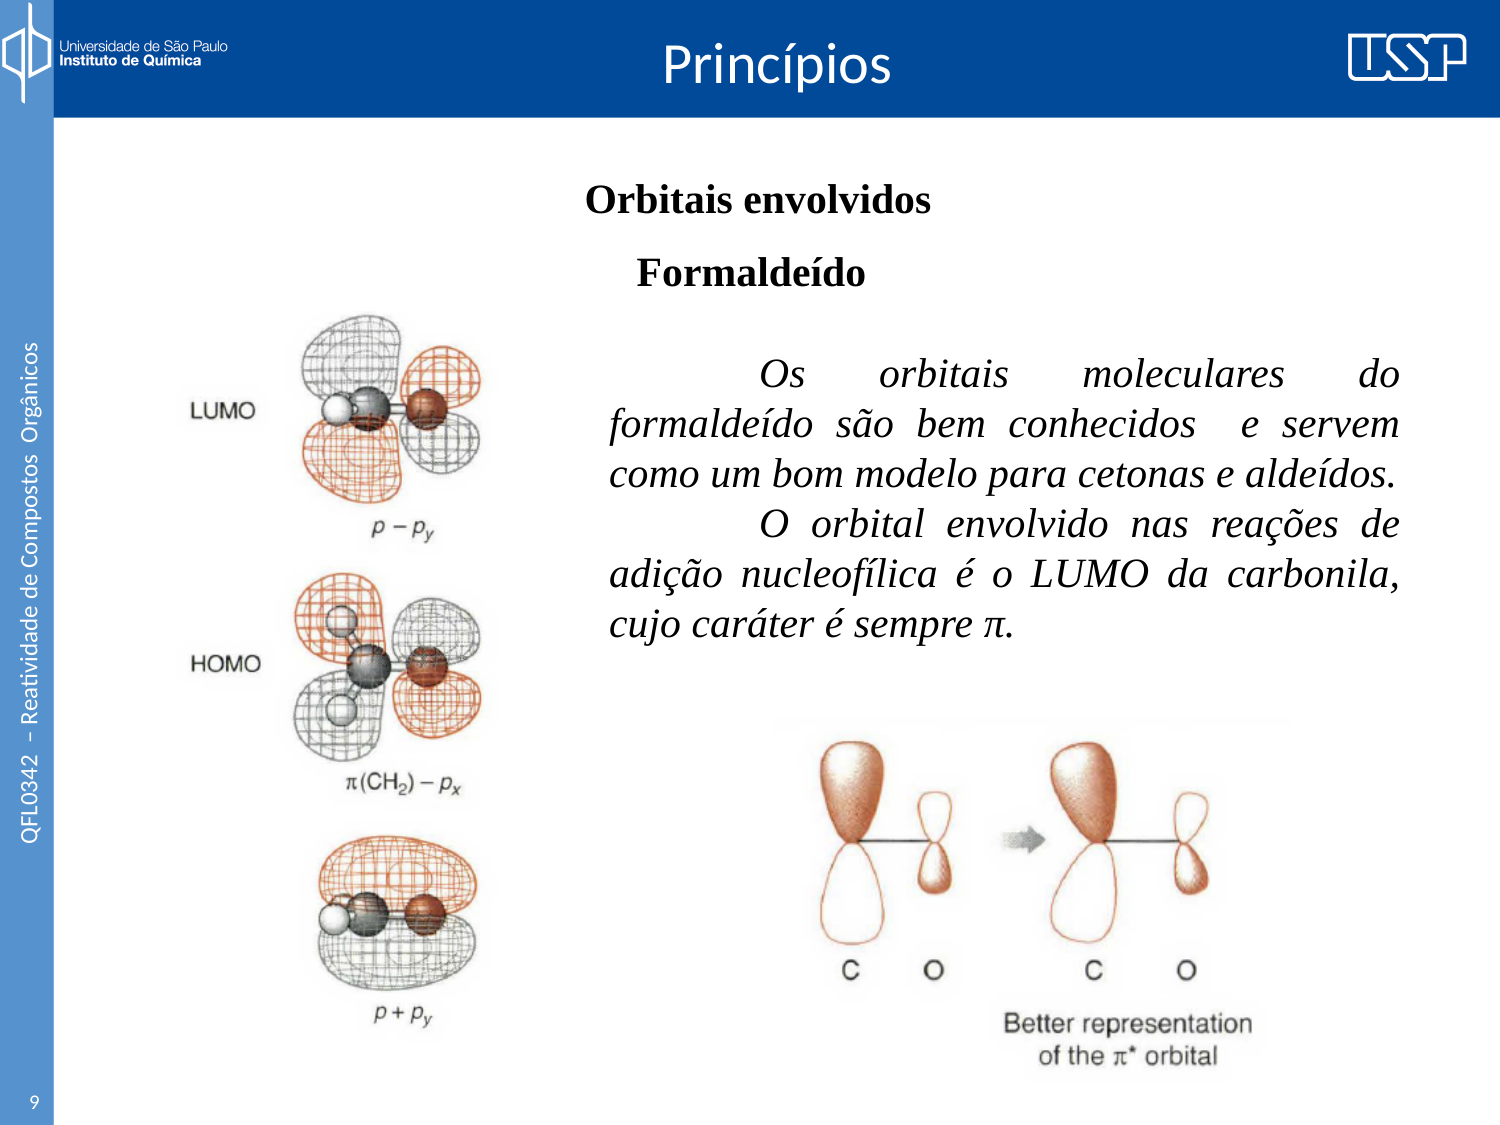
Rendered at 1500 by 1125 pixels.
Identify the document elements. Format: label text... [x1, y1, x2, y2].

picture [0, 0, 1500, 1125]
slide_number 9 [0, 1081, 55, 1121]
text_box Os orbitais moleculares do formaldeído são bem conhecidos e servem como um bom modelo para cetonas e aldeídos. O orbital envolvido nas reações de adição nucleofílica é o LUMO da carbonila, cujo caráter é sempre π. [594, 338, 1416, 654]
title Princípios [54, 0, 1500, 120]
text_box Orbitais envolvidos [569, 164, 931, 240]
text_box Formaldeído [571, 236, 932, 312]
